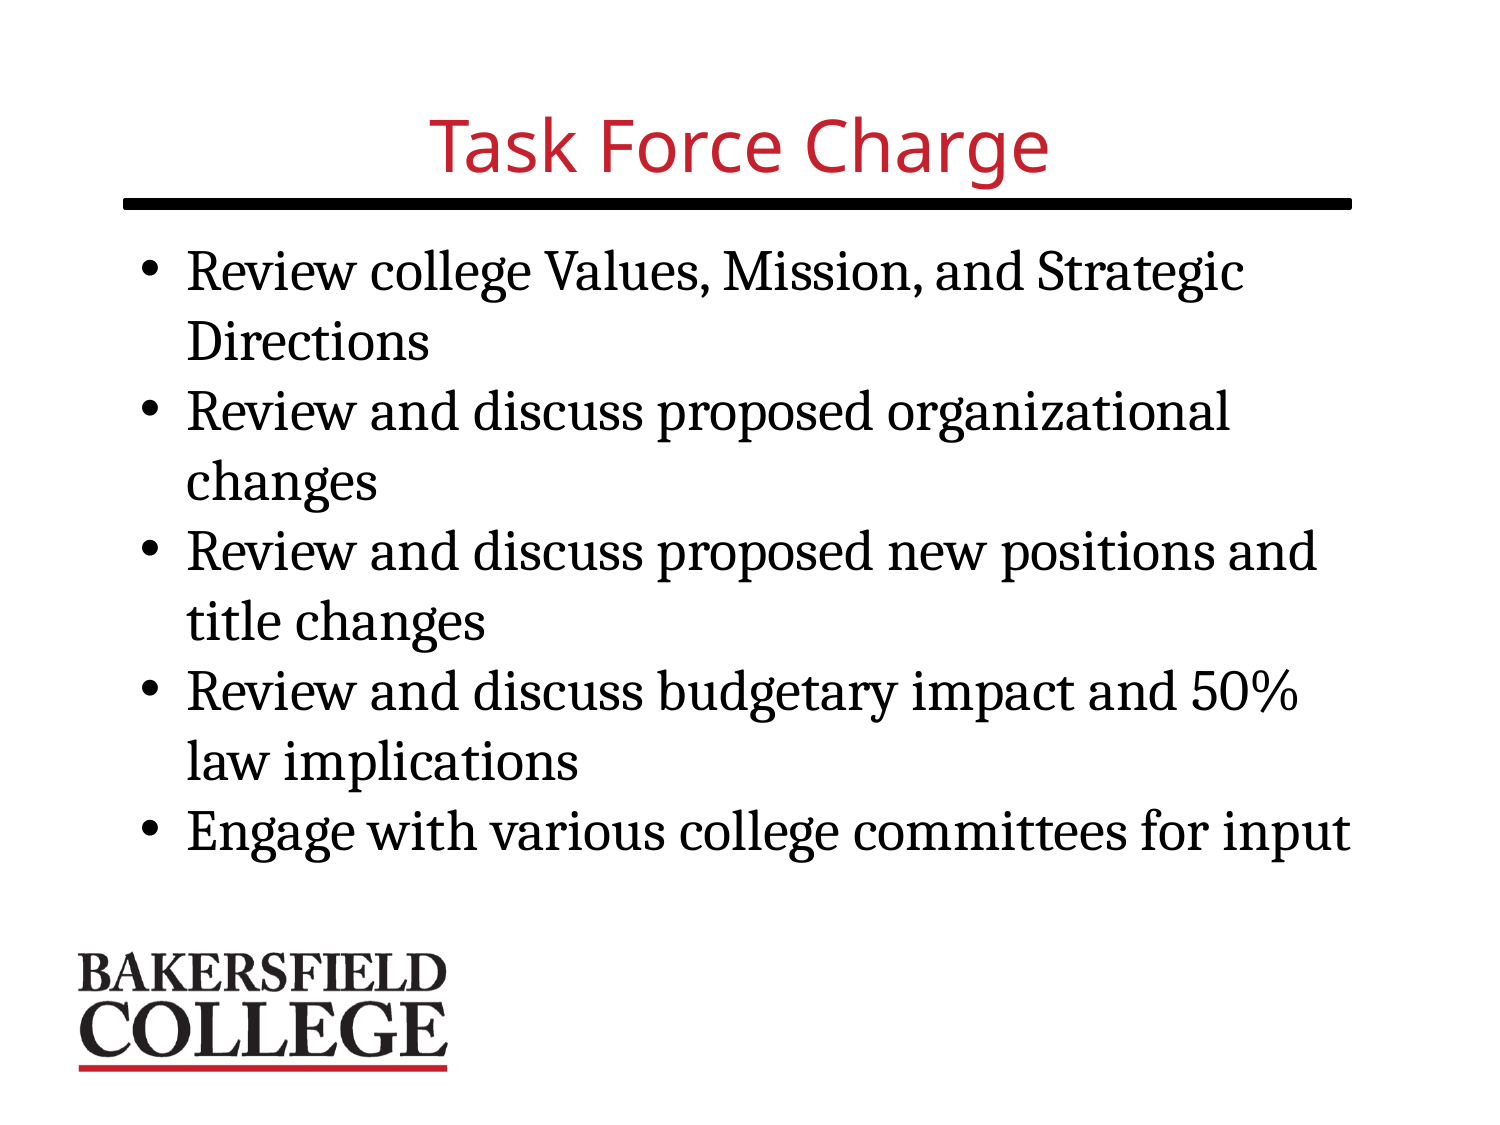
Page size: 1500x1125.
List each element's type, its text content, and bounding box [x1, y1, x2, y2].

text_box Review college Values, Mission, and Strategic Directions Review and discuss proposed organizational changes Review and discuss proposed new positions and title changes Review and discuss budgetary impact and 50% law implications Engage with various college committees for input [124, 224, 1394, 1010]
picture [74, 949, 451, 1077]
title Task Force Charge [87, 62, 1394, 225]
text_box [123, 198, 1352, 210]
